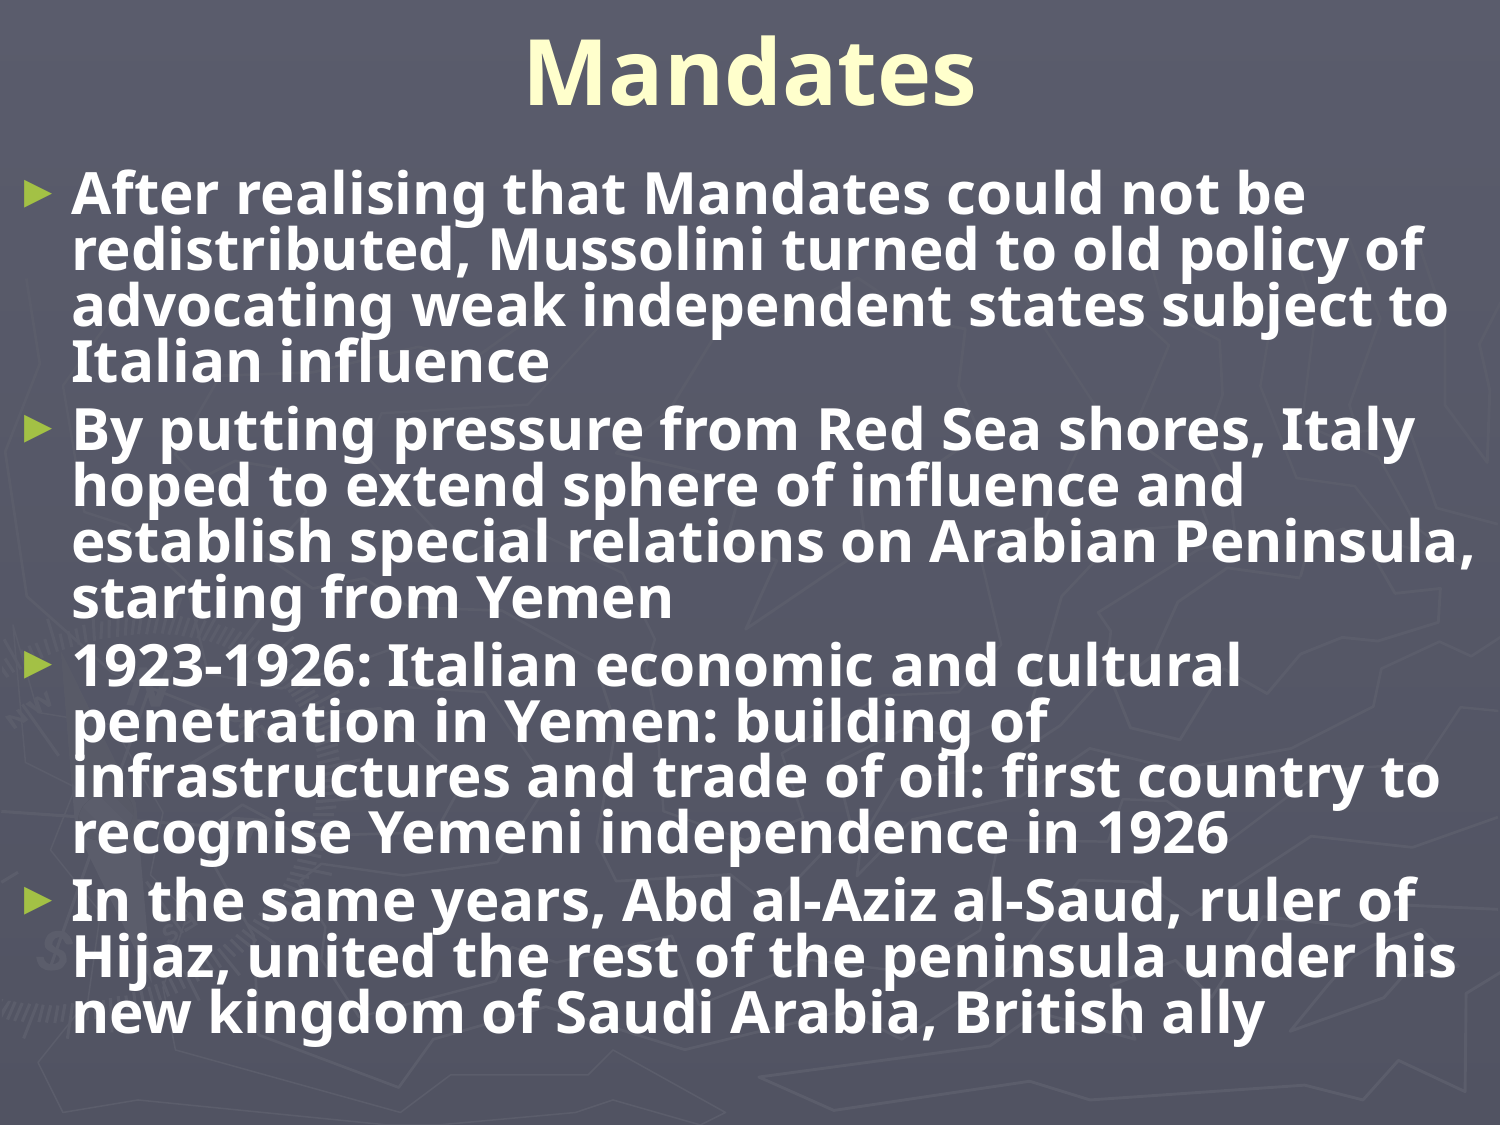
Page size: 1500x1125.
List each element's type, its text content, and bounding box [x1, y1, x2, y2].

title Mandates [0, 0, 1500, 138]
list After realising that Mandates could not be redistributed, Mussolini turned to old policy of advocating weak independent states subject to Italian influence By putting pressure from Red Sea shores, Italy hoped to extend sphere of influence and establish special relations on Arabian Peninsula, starting from Yemen 1923-1926: Italian economic and cultural penetration in Yemen: building of infrastructures and trade of oil: first country to recognise Yemeni independence in 1926 In the same years, Abd al-Aziz al-Saud, ruler of Hijaz, united the rest of the peninsula under his new kingdom of Saudi Arabia, British ally [0, 162, 1500, 1125]
